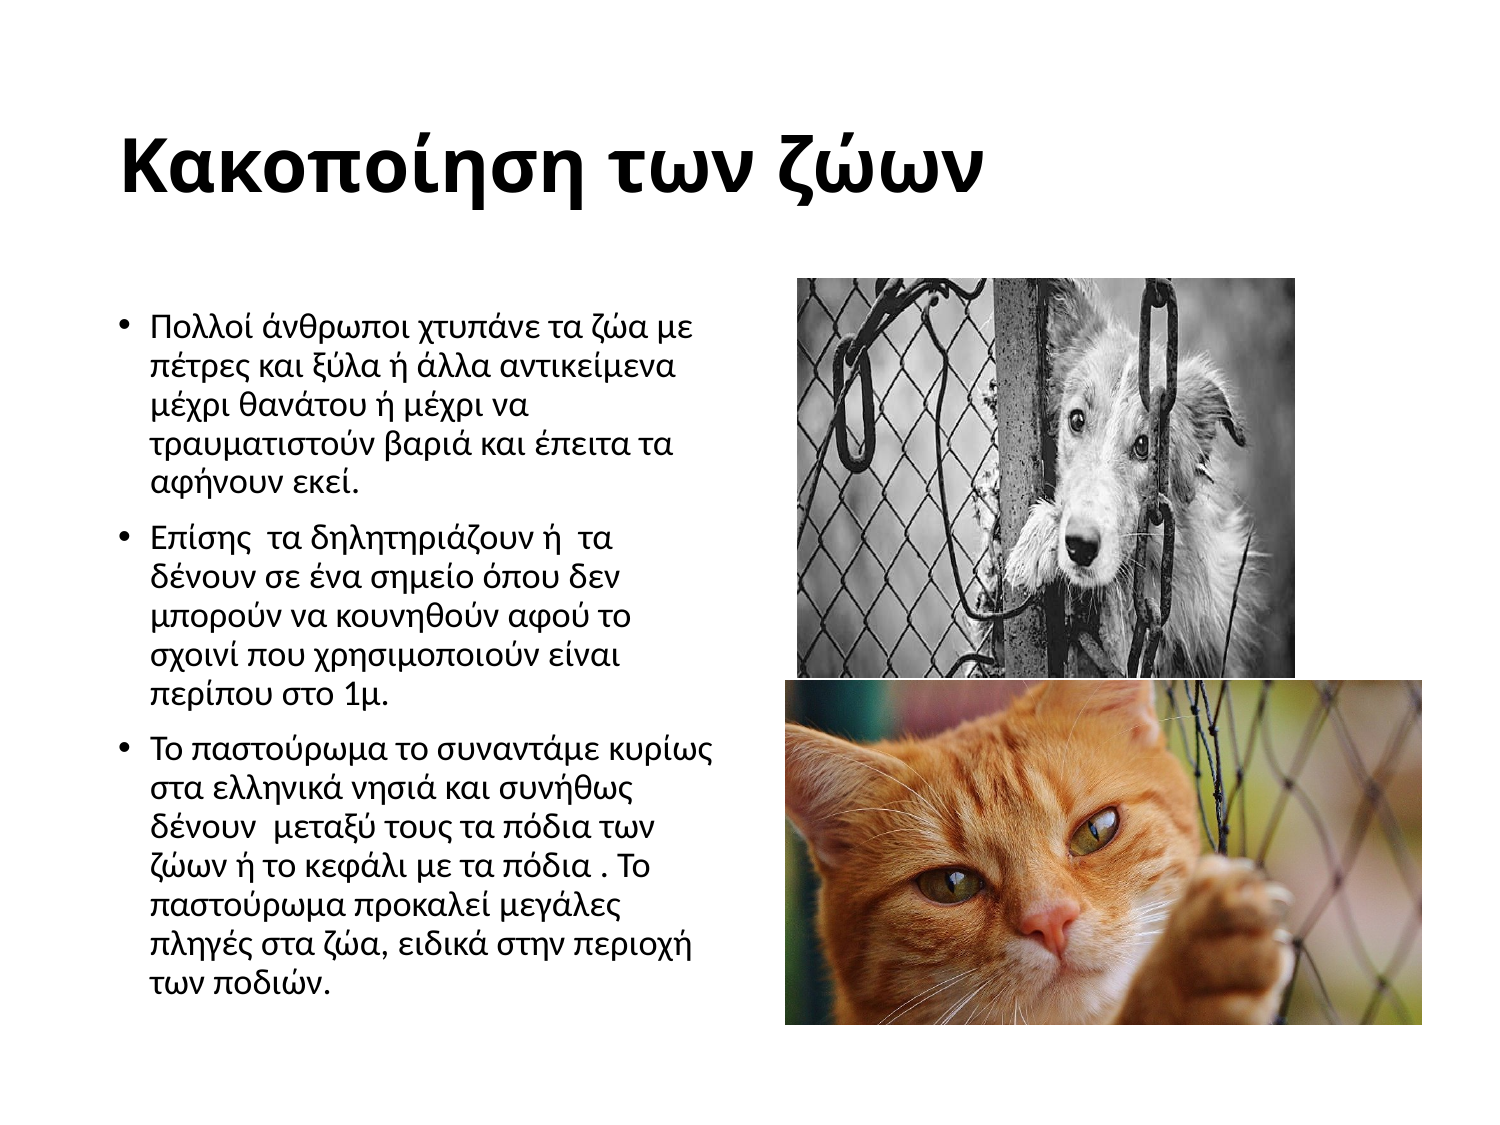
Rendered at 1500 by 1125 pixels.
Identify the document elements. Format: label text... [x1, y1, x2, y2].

list Πολλοί άνθρωποι χτυπάνε τα ζώα με πέτρες και ξύλα ή άλλα αντικείμενα μέχρι θανάτου ή μέχρι να τραυματιστούν βαριά και έπειτα τα αφήνουν εκεί. Επίσης τα δηλητηριάζουν ή τα δένουν σε ένα σημείο όπου δεν μπορούν να κουνηθούν αφού το σχοινί που χρησιμοποιούν είναι περίπου στο 1μ. Το παστούρωμα το συναντάμε κυρίως στα ελληνικά νησιά και συνήθως δένουν μεταξύ τους τα πόδια των ζώων ή το κεφάλι με τα πόδια . Το παστούρωμα προκαλεί μεγάλες πληγές στα ζώα, ειδικά στην περιοχή των ποδιών. [103, 299, 741, 1014]
title Κακοποίηση των ζώων [103, 59, 1397, 278]
picture [785, 680, 1422, 1025]
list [797, 278, 1295, 678]
